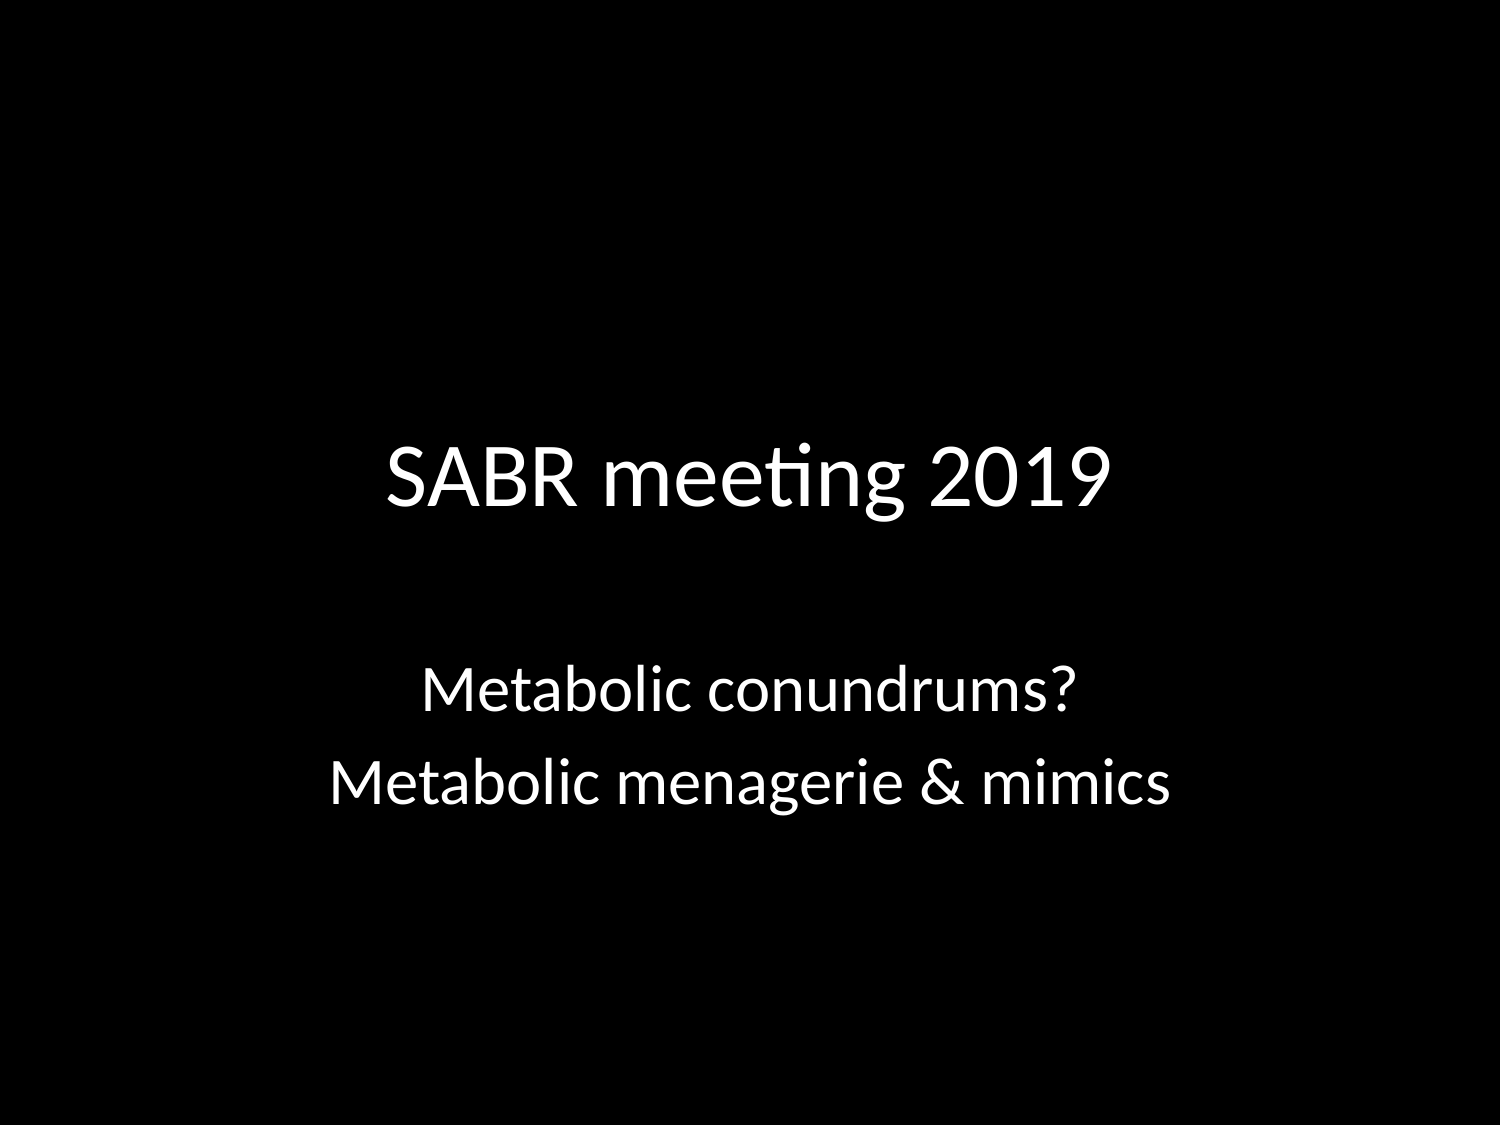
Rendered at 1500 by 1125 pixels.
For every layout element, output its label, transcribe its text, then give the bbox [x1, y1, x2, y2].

title SABR meeting 2019 [112, 349, 1388, 591]
subtitle Metabolic conundrums? Metabolic menagerie & mimics [225, 637, 1275, 925]
